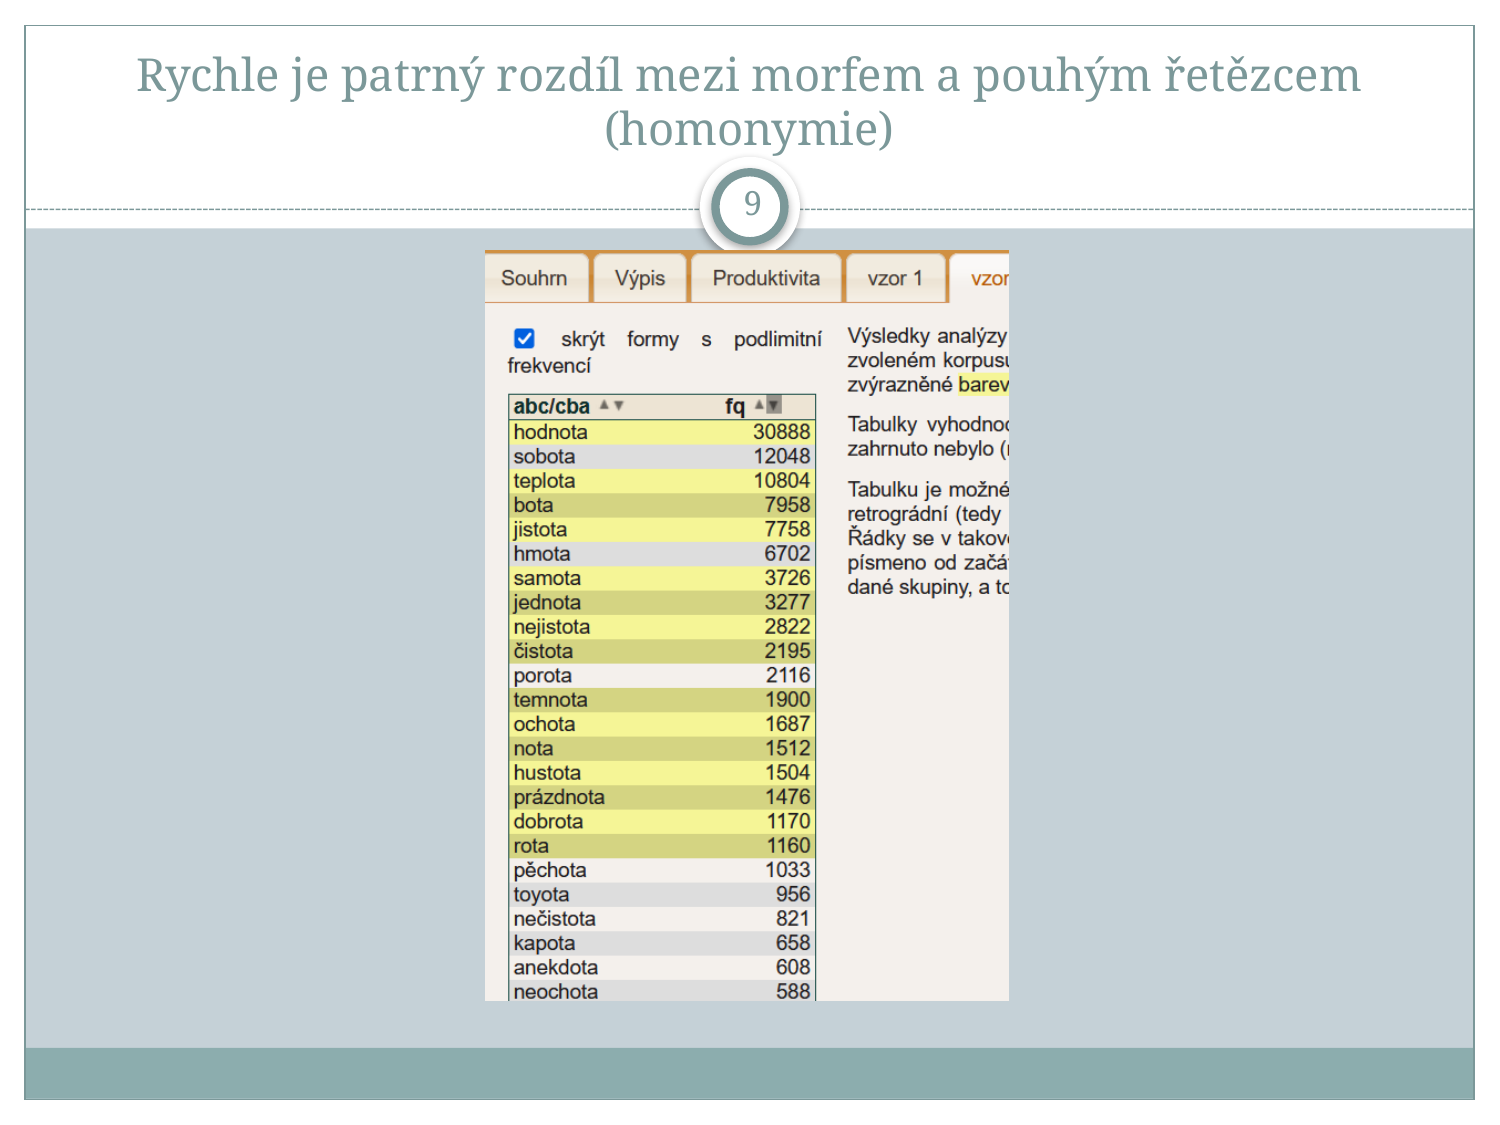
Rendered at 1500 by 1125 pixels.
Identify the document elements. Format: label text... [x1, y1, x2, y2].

slide_number 9 [715, 168, 791, 241]
title Rychle je patrný rozdíl mezi morfem a pouhým řetězcem (homonymie) [49, 37, 1450, 162]
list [485, 250, 1009, 1001]
